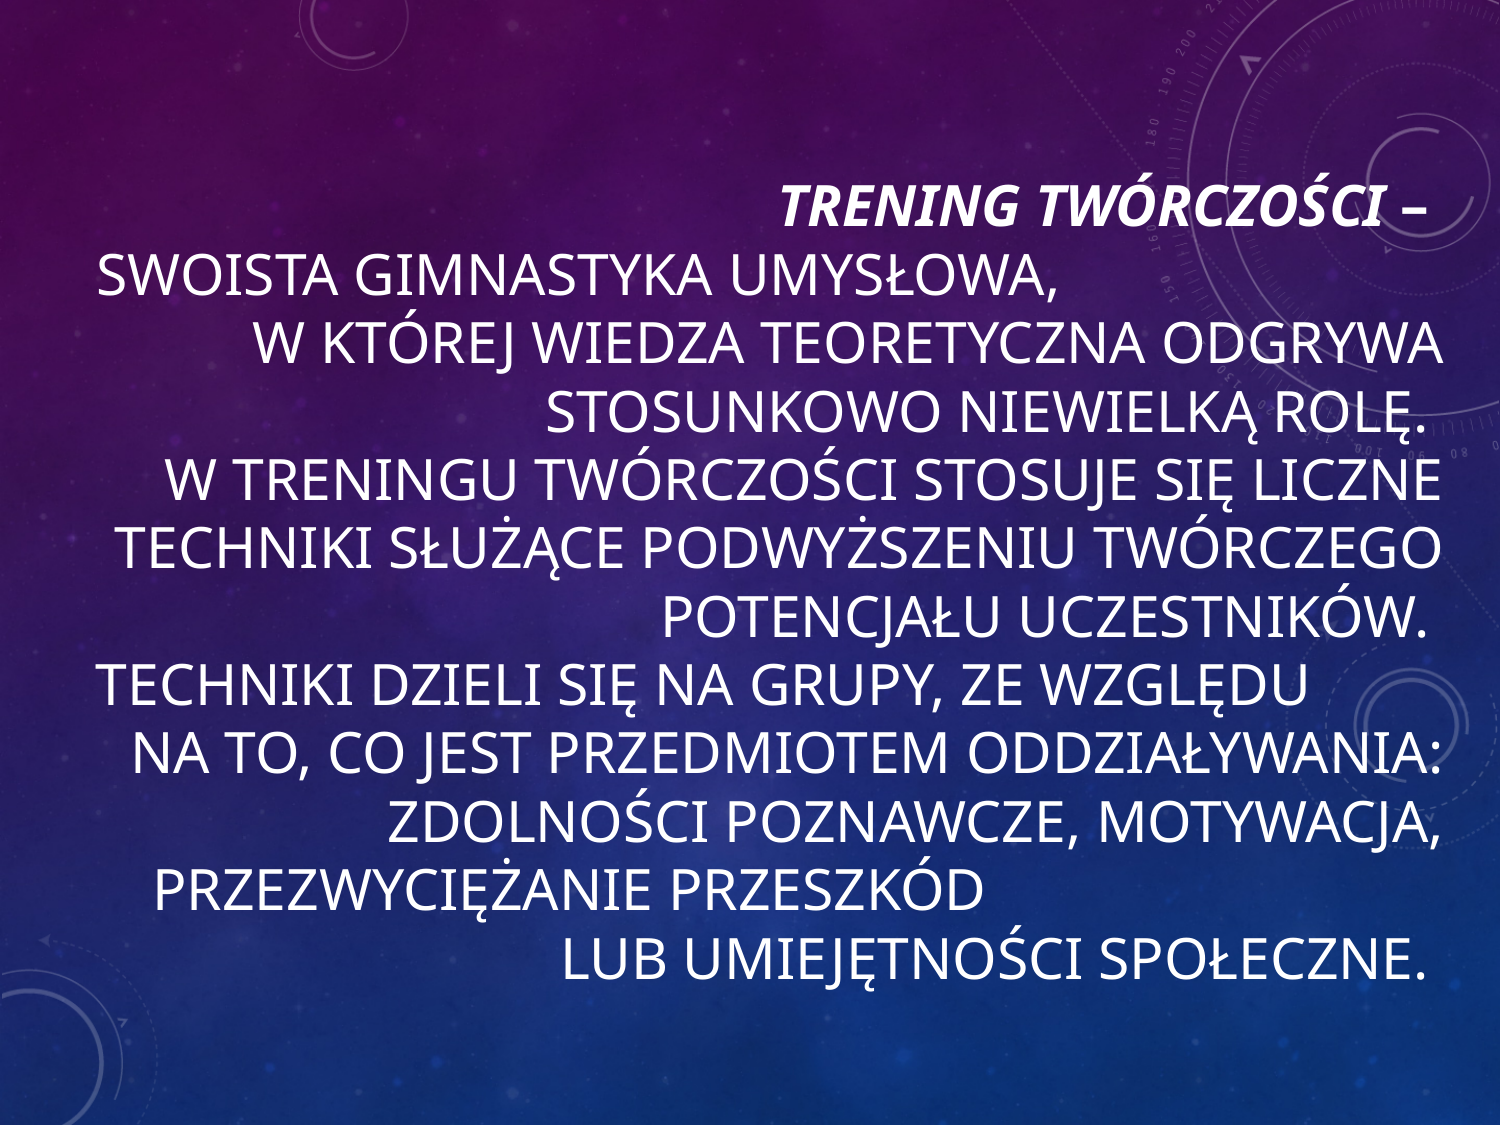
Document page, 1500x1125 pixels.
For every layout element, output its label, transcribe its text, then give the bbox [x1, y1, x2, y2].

title Trening twórczości – swoista gimnastyka umysłowa, w której wiedza teoretyczna odgrywa stosunkowo niewielką rolę. W treningu twórczości stosuje się liczne techniki służące podwyższeniu twórczego potencjału uczestników. Techniki dzieli się na grupy, ze względu na to, co jest przedmiotem oddziaływania: zdolności poznawcze, motywacja, przezwyciężanie przeszkód lub umiejętności społeczne. [64, 90, 1459, 1071]
picture [0, 0, 1500, 1125]
